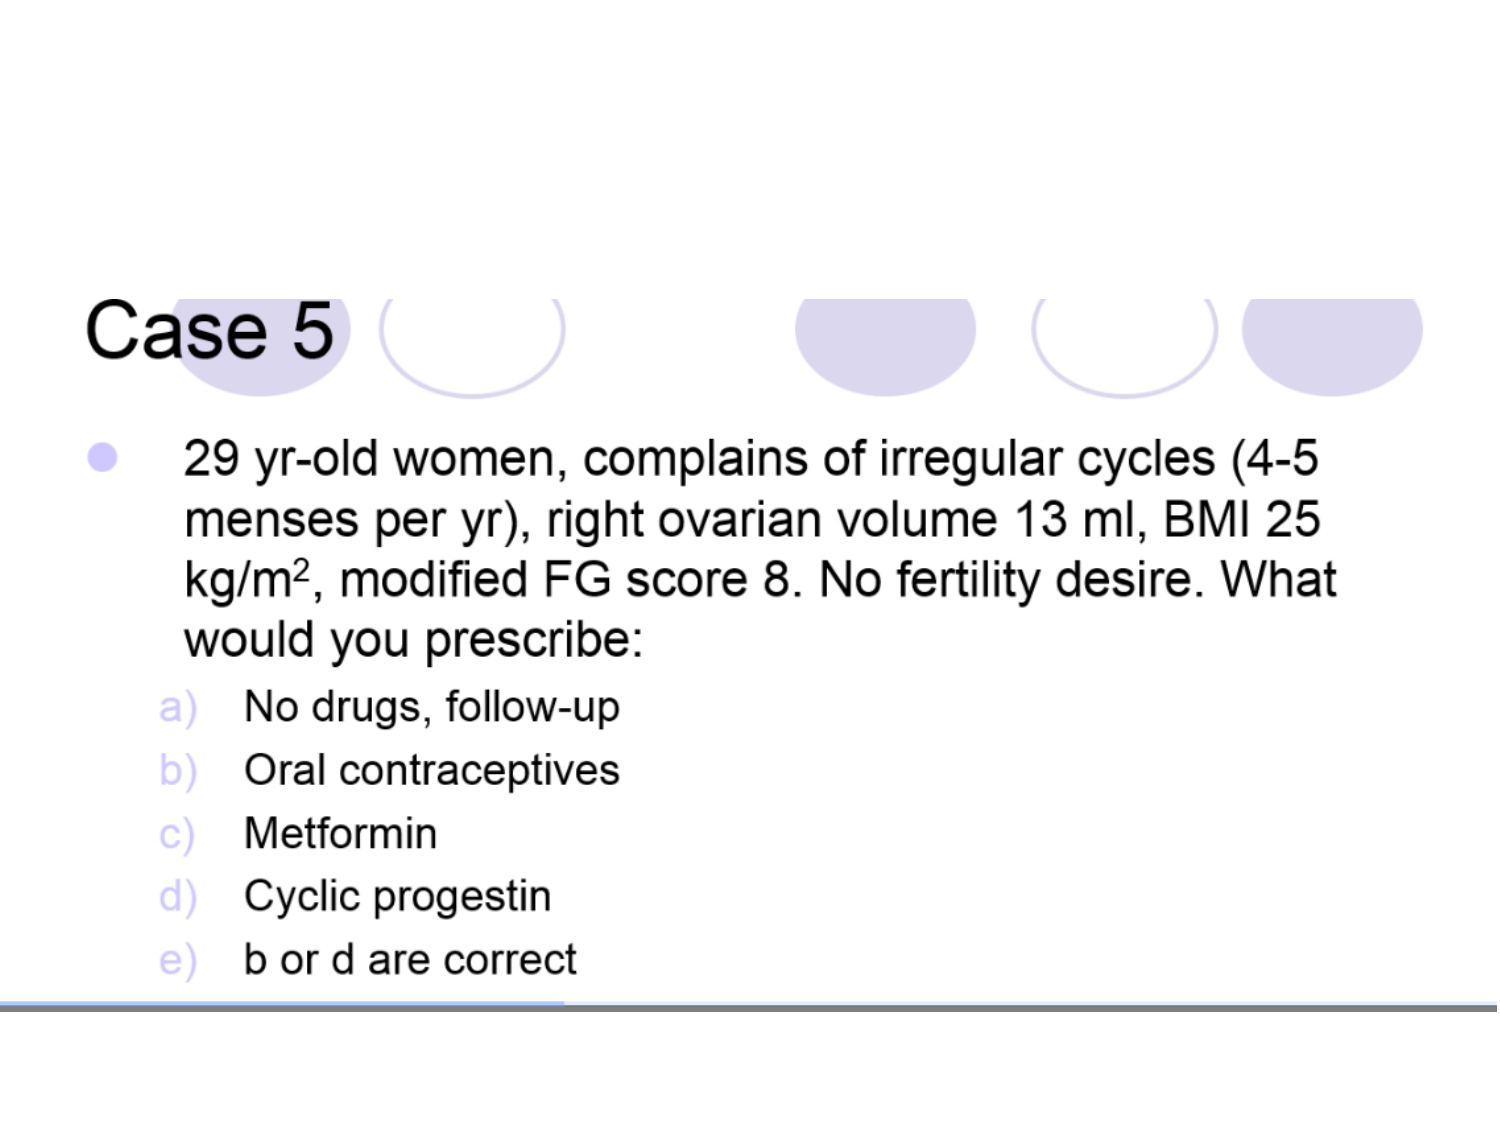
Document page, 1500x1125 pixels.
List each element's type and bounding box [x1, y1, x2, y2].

list [0, 284, 1498, 1027]
